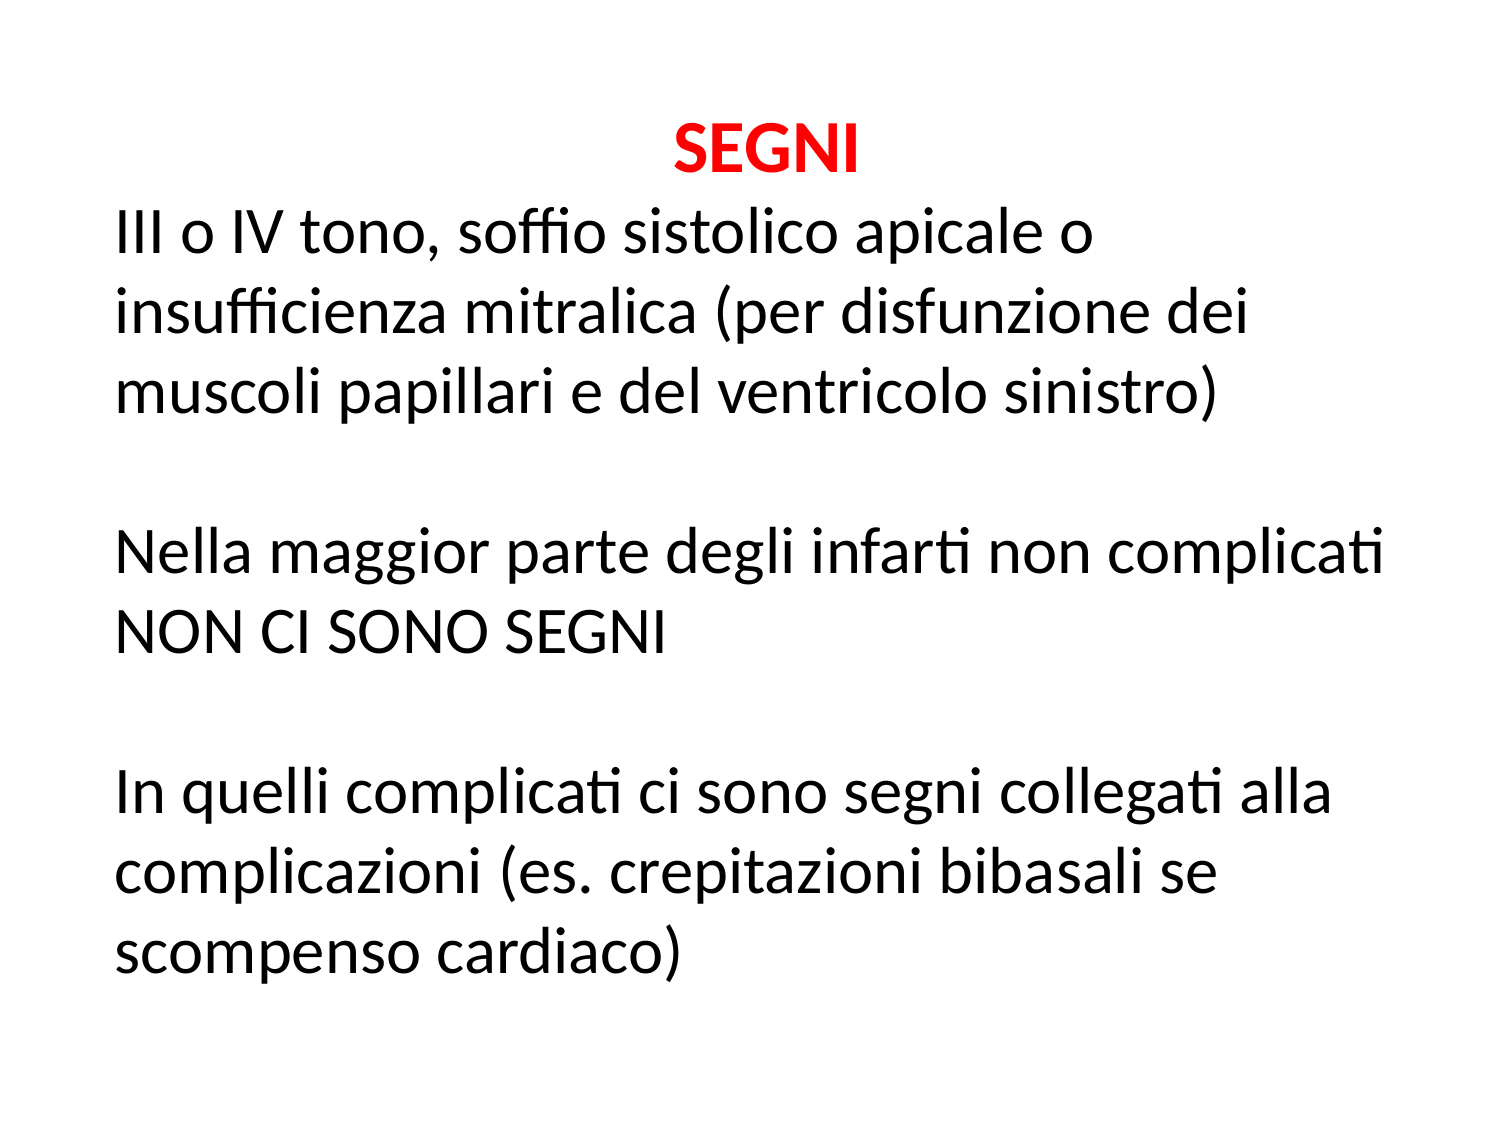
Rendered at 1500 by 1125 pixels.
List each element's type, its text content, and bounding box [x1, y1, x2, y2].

text_box SEGNI III o IV tono, soffio sistolico apicale o insufficienza mitralica (per disfunzione dei muscoli papillari e del ventricolo sinistro) Nella maggior parte degli infarti non complicati non ci sono segni In quelli complicati ci sono segni collegati alla complicazioni (es. crepitazioni bibasali se scompenso cardiaco) [100, 89, 1436, 1075]
